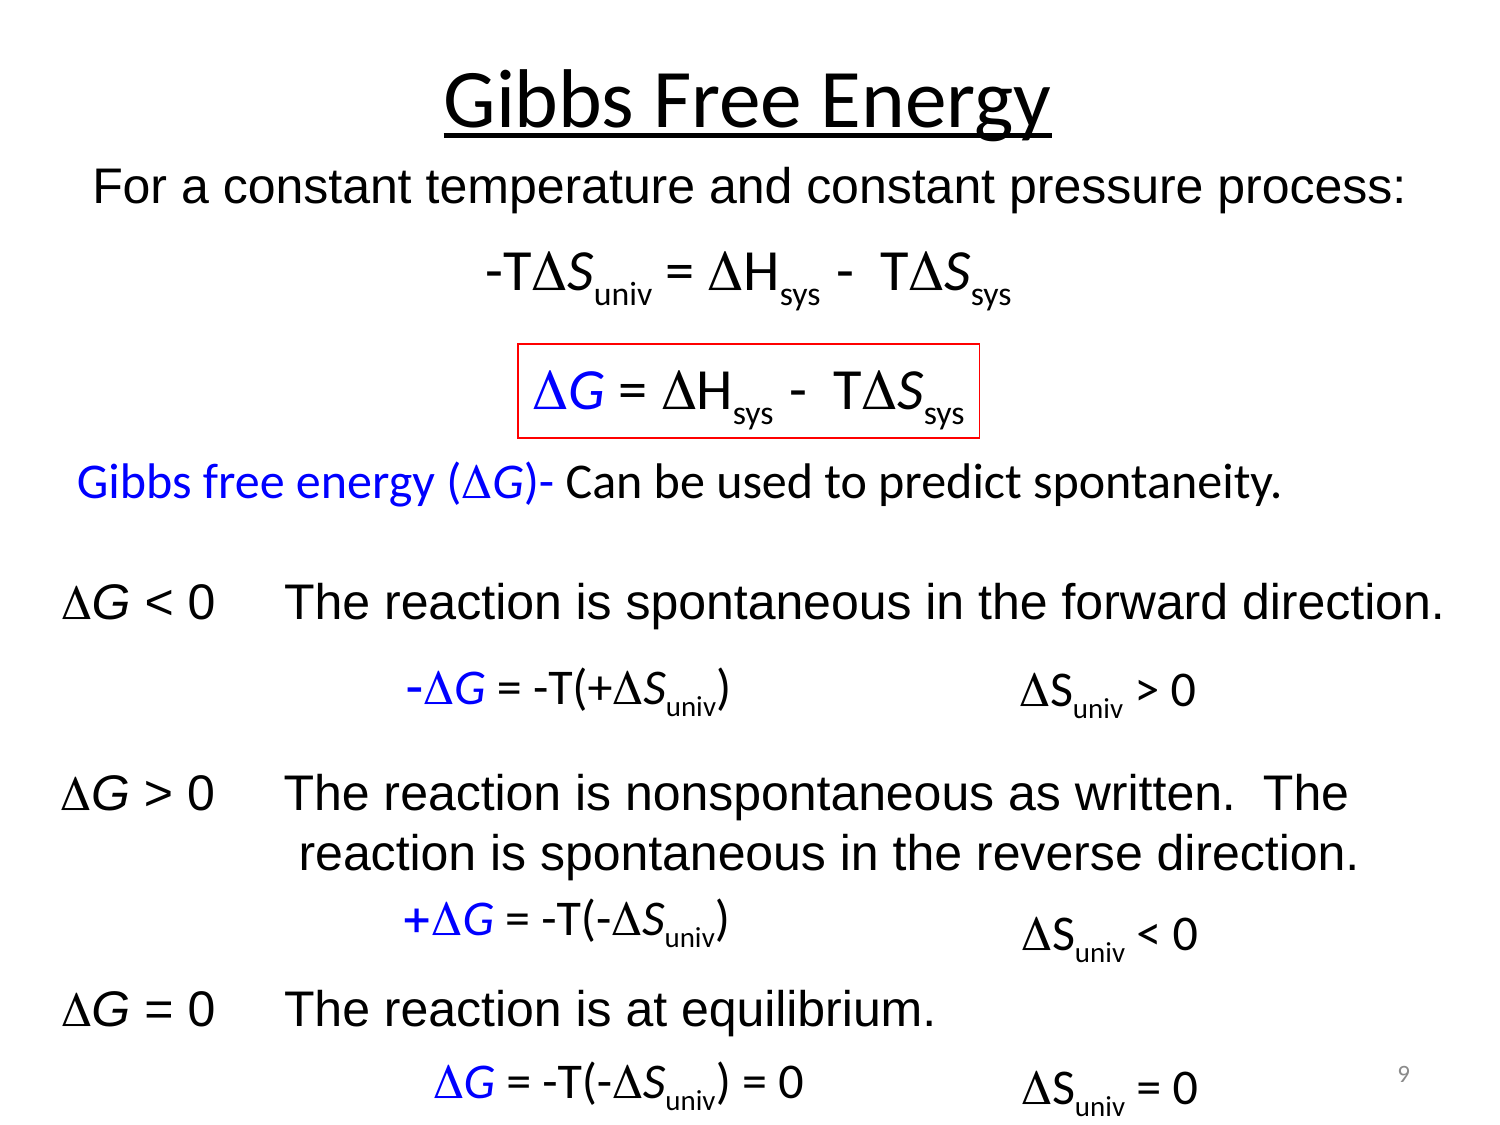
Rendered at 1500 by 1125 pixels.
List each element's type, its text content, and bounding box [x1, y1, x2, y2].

text_box DG > 0 The reaction is nonspontaneous as written. The reaction is spontaneous in the reverse direction. [45, 752, 1450, 888]
text_box DSuniv = 0 [1006, 1046, 1213, 1125]
text_box Gibbs Free Energy [266, 0, 1230, 145]
text_box +DG = -T(-DSuniv) [387, 877, 745, 961]
text_box Gibbs free energy (DG)- Can be used to predict spontaneity. [62, 441, 1436, 516]
slide_number 9 [1074, 1042, 1425, 1103]
text_box DG = -T(-DSuniv) = 0 [418, 1040, 819, 1124]
text_box DG = 0 The reaction is at equilibrium. [46, 968, 953, 1044]
text_box -DG = -T(+DSuniv) [392, 646, 747, 730]
text_box For a constant temperature and constant pressure process: [29, 145, 1471, 221]
text_box DSuniv > 0 [1004, 648, 1211, 732]
text_box DG < 0 The reaction is spontaneous in the forward direction. [46, 561, 1462, 637]
text_box DG = DHsys - TDSsys [518, 343, 980, 439]
text_box DSuniv < 0 [1006, 892, 1213, 976]
text_box -TDSuniv = DHsys - TDSsys [470, 225, 1027, 320]
